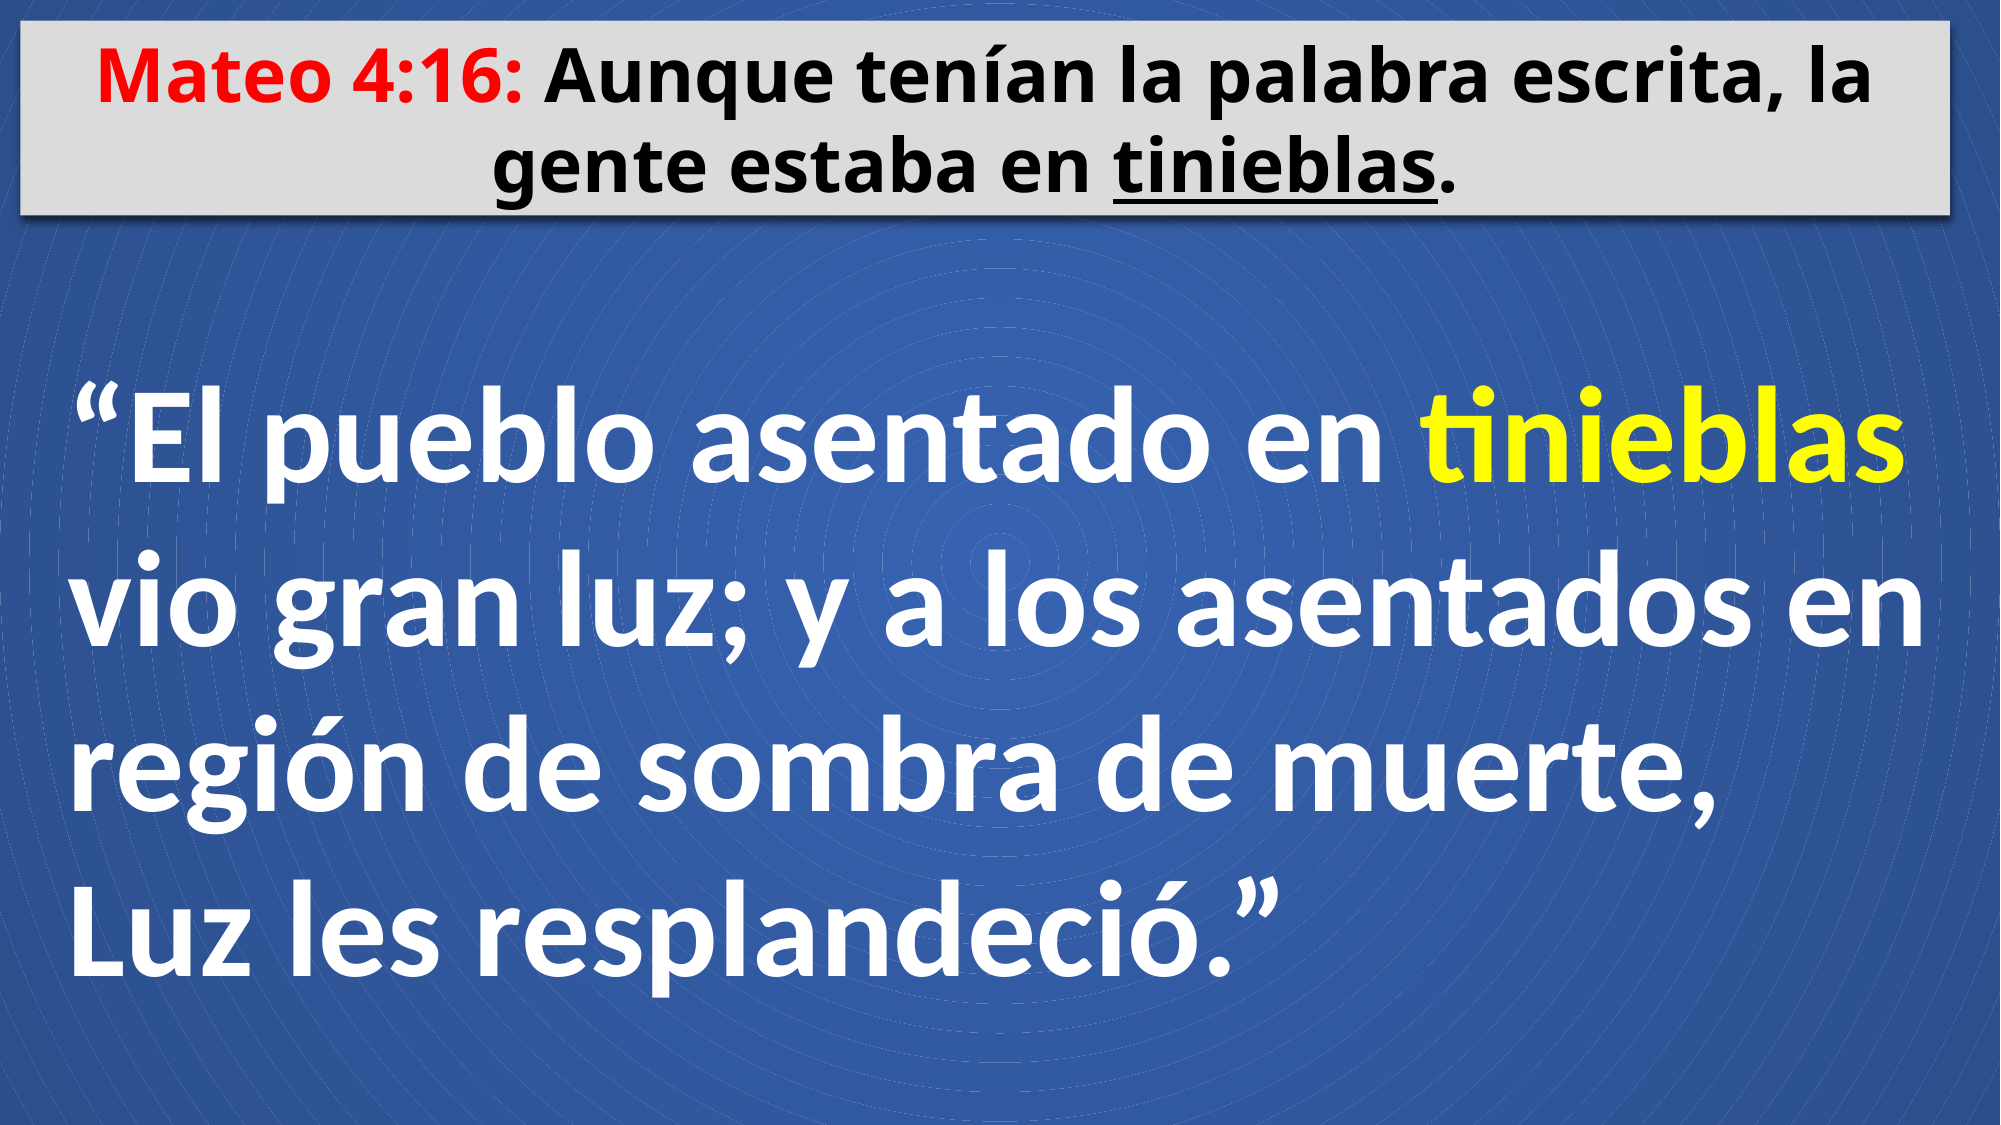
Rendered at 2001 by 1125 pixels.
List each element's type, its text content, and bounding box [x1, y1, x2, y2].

text_box “El pueblo asentado en tinieblas vio gran luz; y a los asentados en región de sombra de muerte, Luz les resplandeció.” [52, 337, 1950, 1012]
text_box Mateo 4:16: Aunque tenían la palabra escrita, la gente estaba en tinieblas. [20, 20, 1950, 216]
